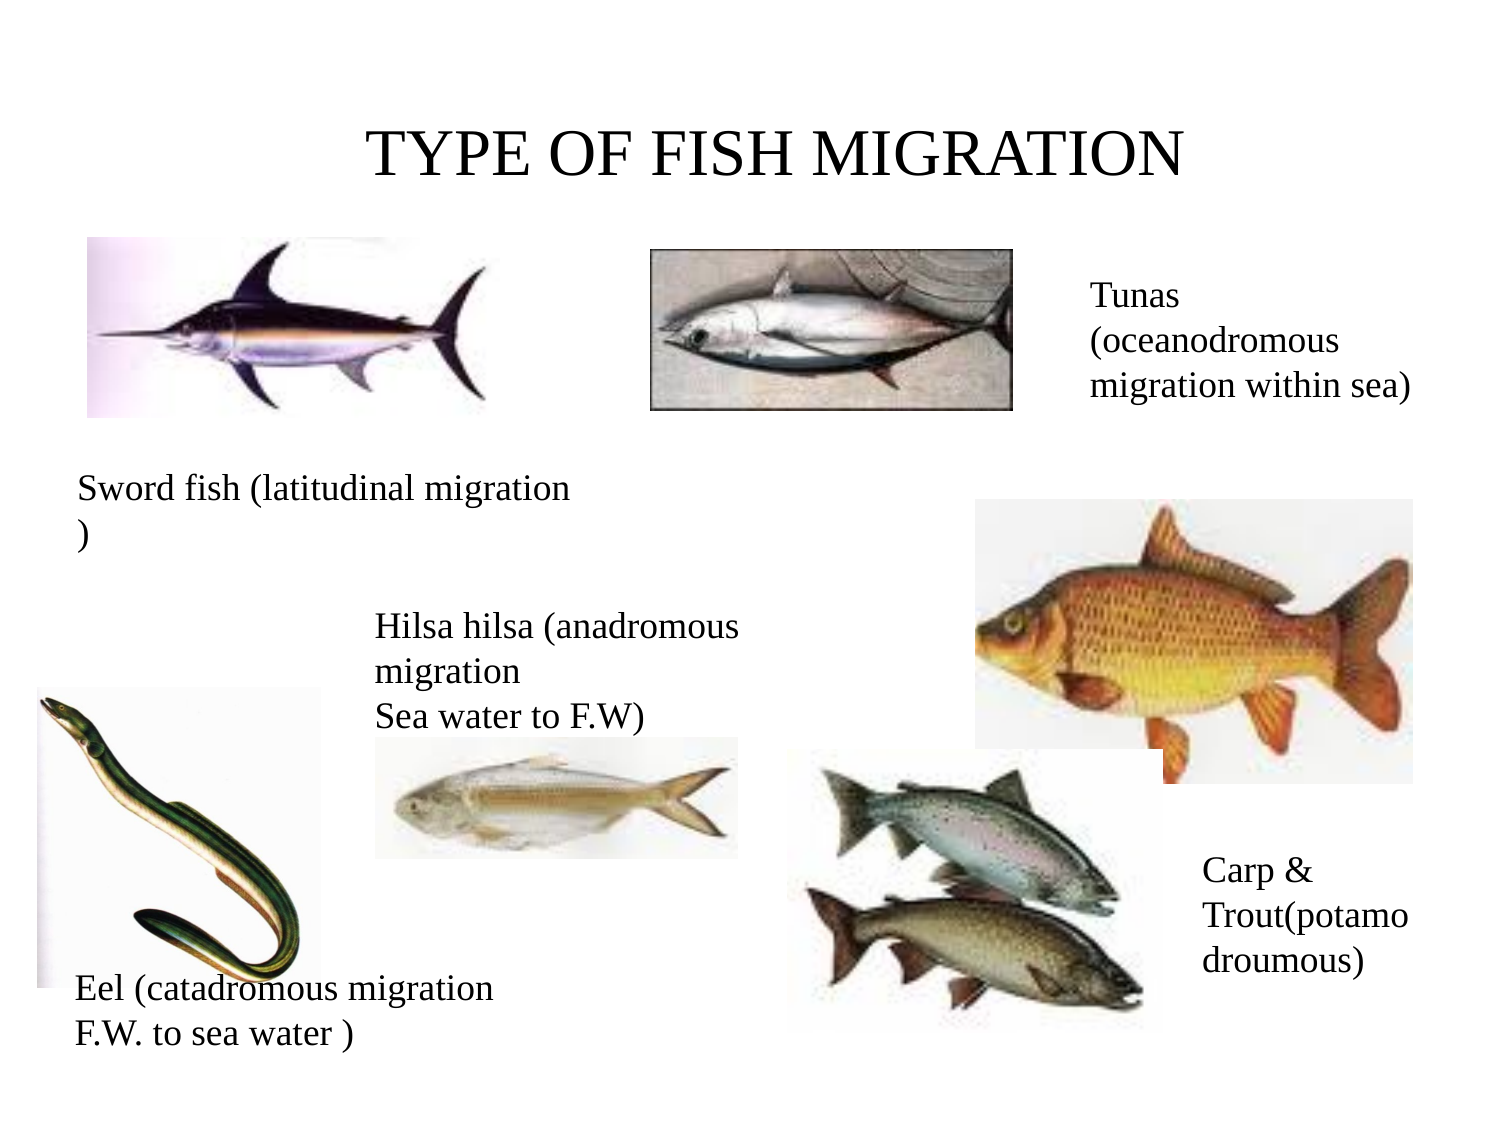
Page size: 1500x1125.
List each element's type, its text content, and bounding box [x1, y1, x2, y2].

text_box Sword fish (latitudinal migration ) [62, 455, 588, 561]
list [974, 499, 1413, 785]
picture [374, 737, 738, 859]
text_box Tunas (oceanodromous migration within sea) [1074, 262, 1454, 413]
text_box Eel (catadromous migration F.W. to sea water ) [59, 955, 559, 1061]
picture [37, 687, 321, 988]
title TYPE OF FISH MIGRATION [150, 45, 1425, 233]
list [87, 237, 501, 418]
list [649, 249, 1013, 411]
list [787, 749, 1163, 1034]
text_box Carp & Trout(potamodroumous) [1187, 837, 1432, 988]
text_box Hilsa hilsa (anadromous migration Sea water to F.W) [359, 593, 875, 744]
